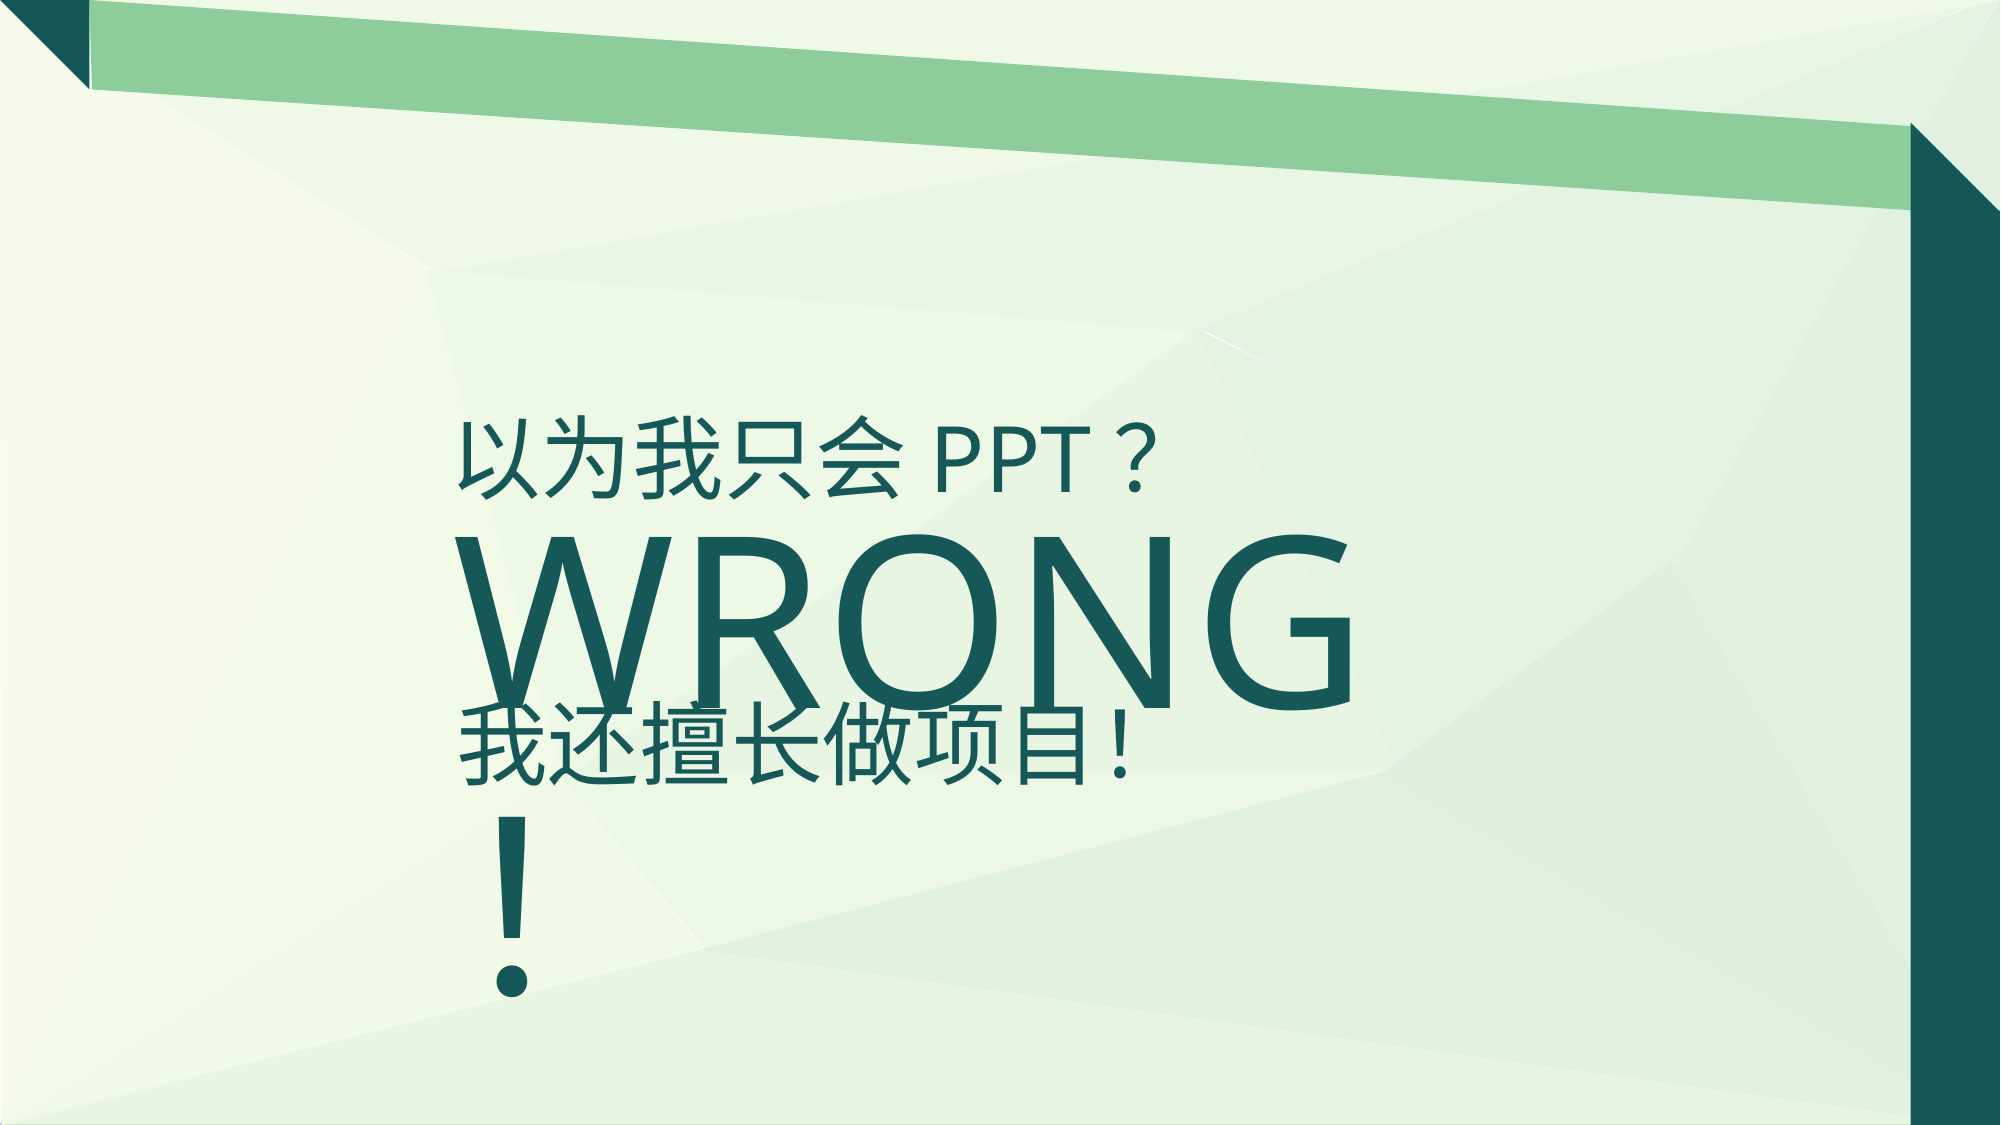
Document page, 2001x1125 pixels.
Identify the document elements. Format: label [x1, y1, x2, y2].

text_box [0, 0, 2000, 1125]
